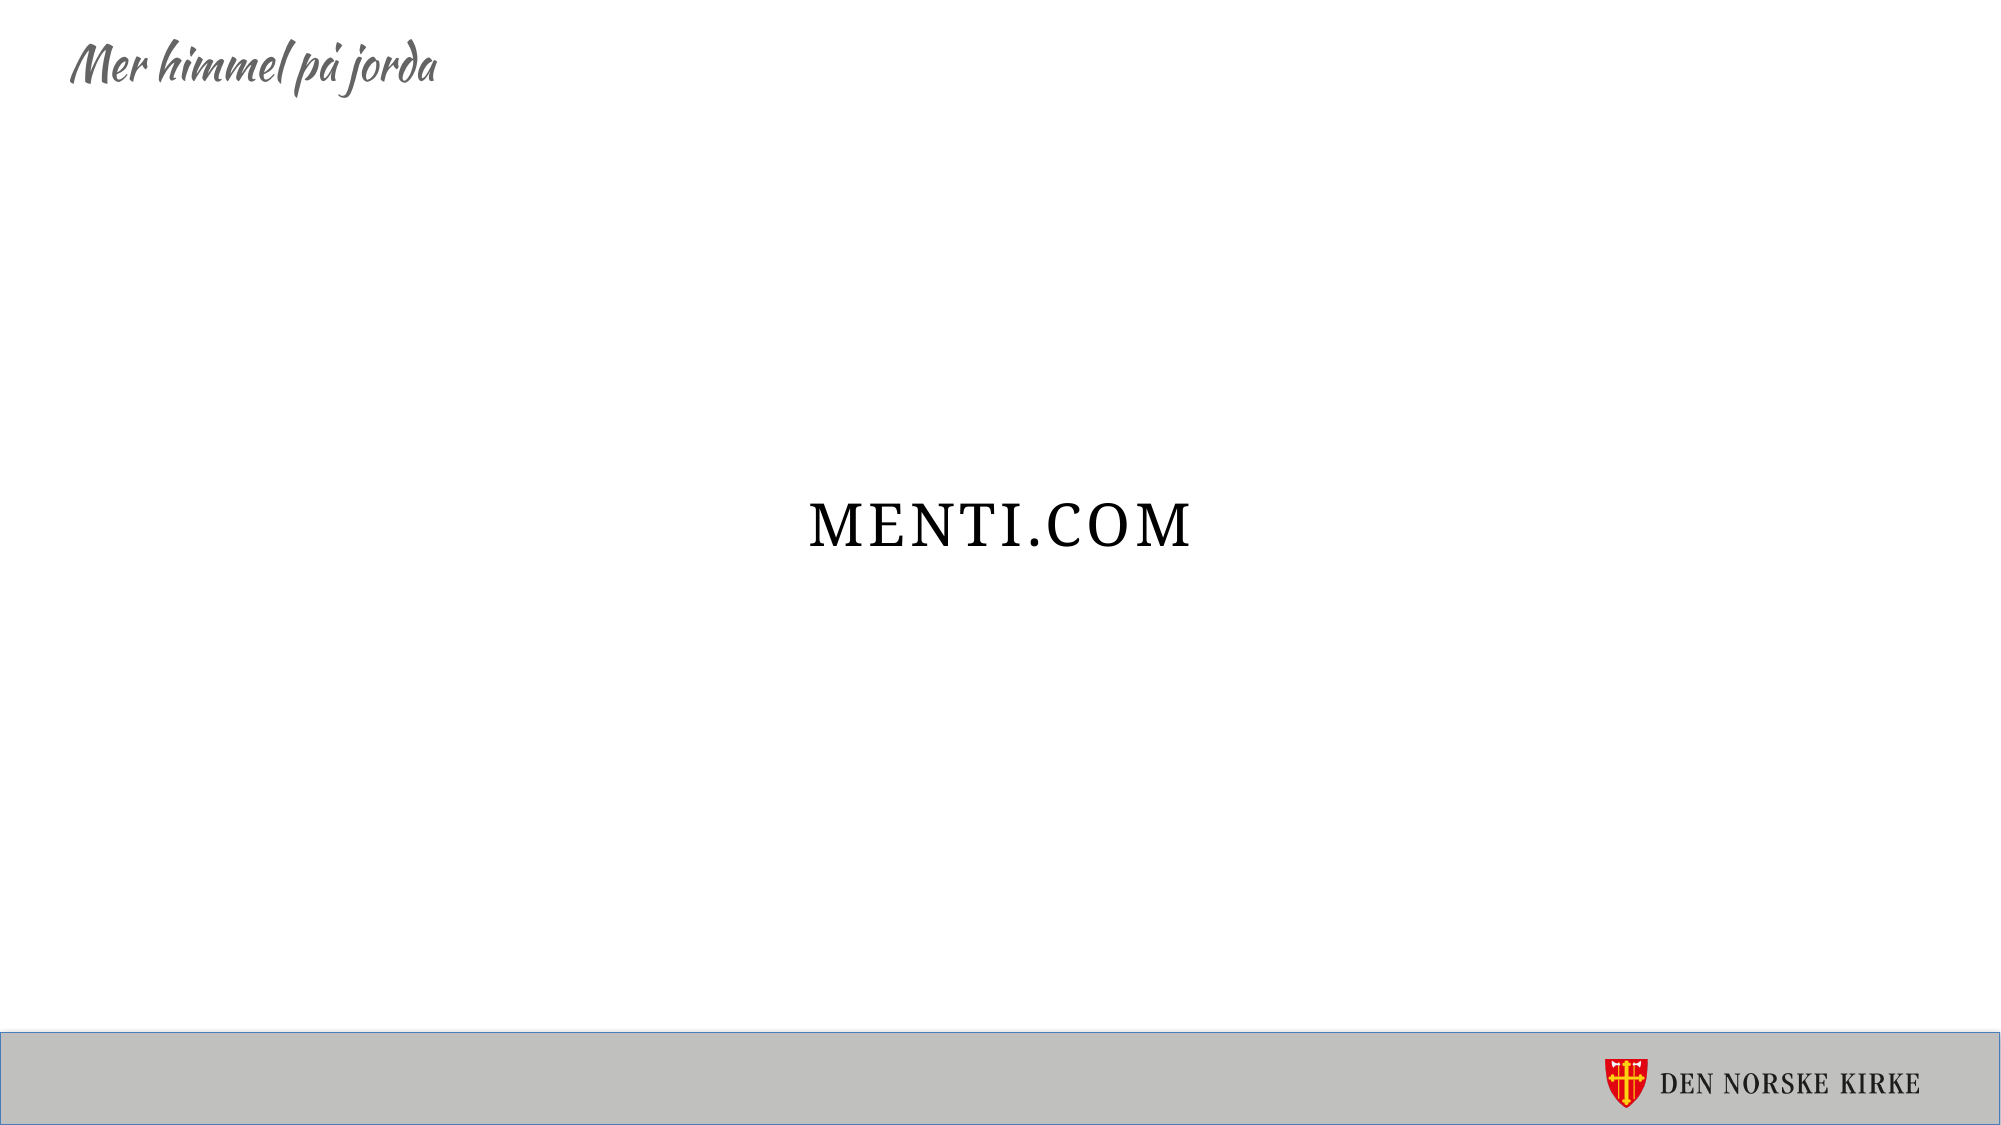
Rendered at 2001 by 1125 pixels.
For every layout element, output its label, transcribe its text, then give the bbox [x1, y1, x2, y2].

title Menti.com [521, 479, 1479, 591]
picture [1605, 1059, 1919, 1108]
picture [70, 39, 437, 98]
